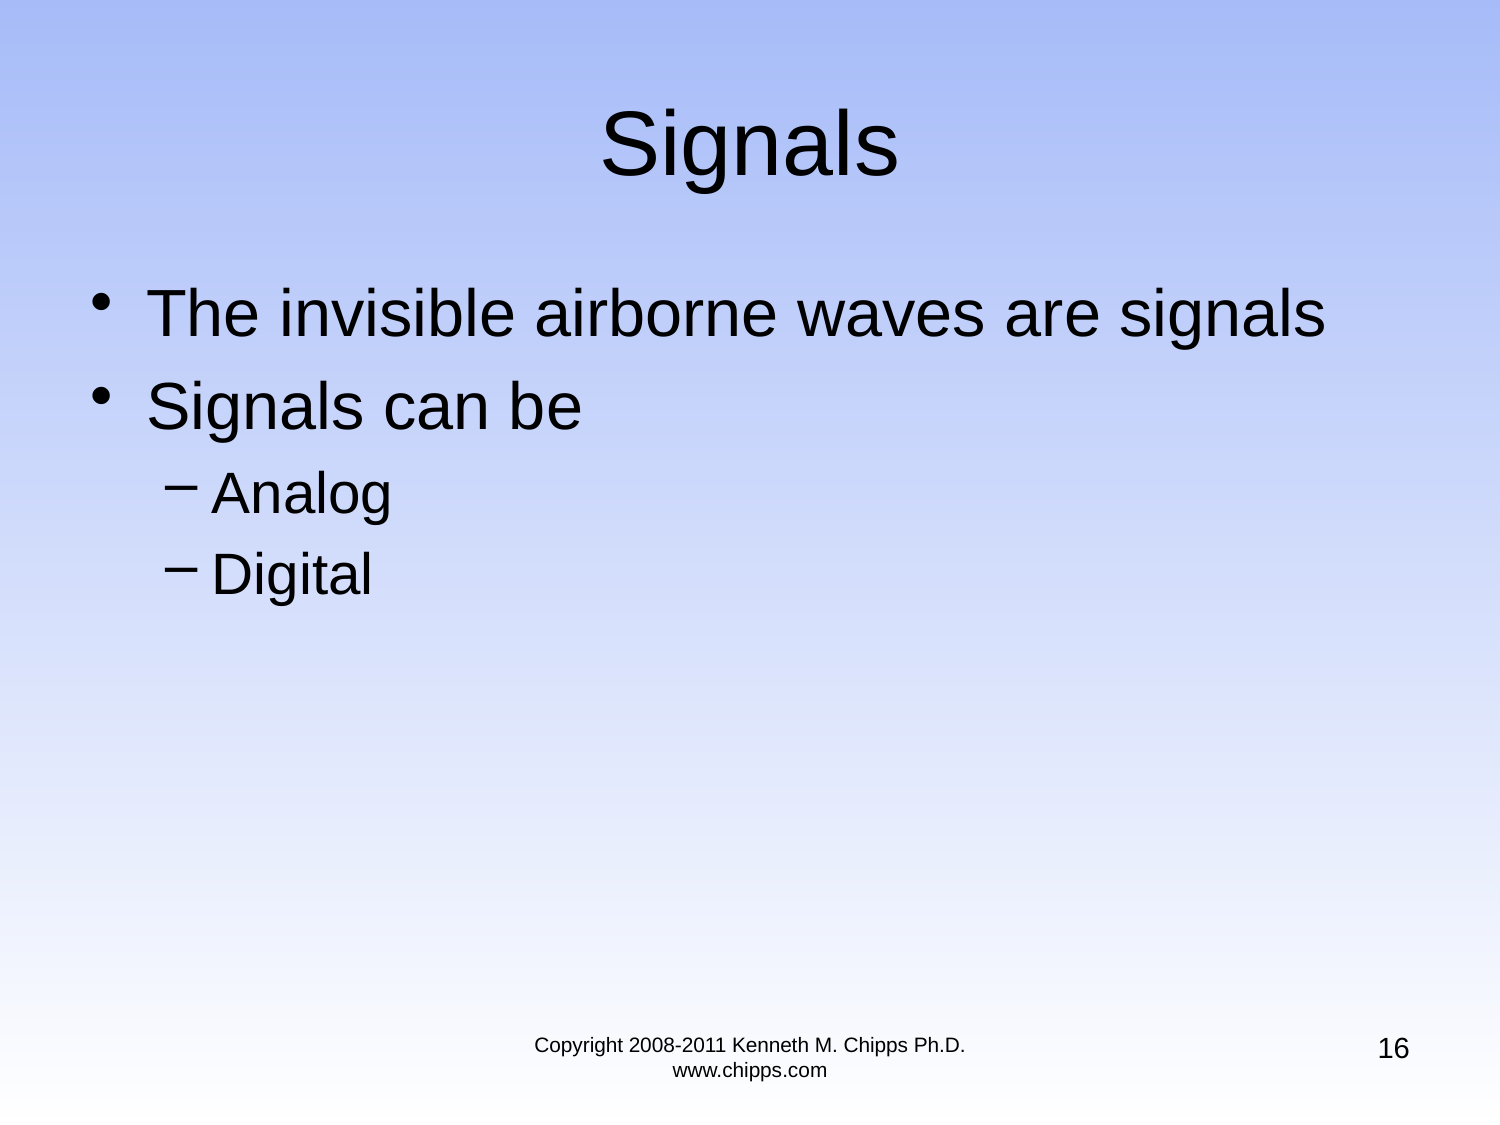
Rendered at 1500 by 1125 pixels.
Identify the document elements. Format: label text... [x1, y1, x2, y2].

list The invisible airborne waves are signals Signals can be Analog Digital [75, 262, 1425, 1005]
title Signals [75, 45, 1425, 233]
slide_number 16 [1074, 1021, 1426, 1101]
footer Copyright 2008-2011 Kenneth M. Chipps Ph.D. www.chipps.com [449, 1024, 1051, 1103]
